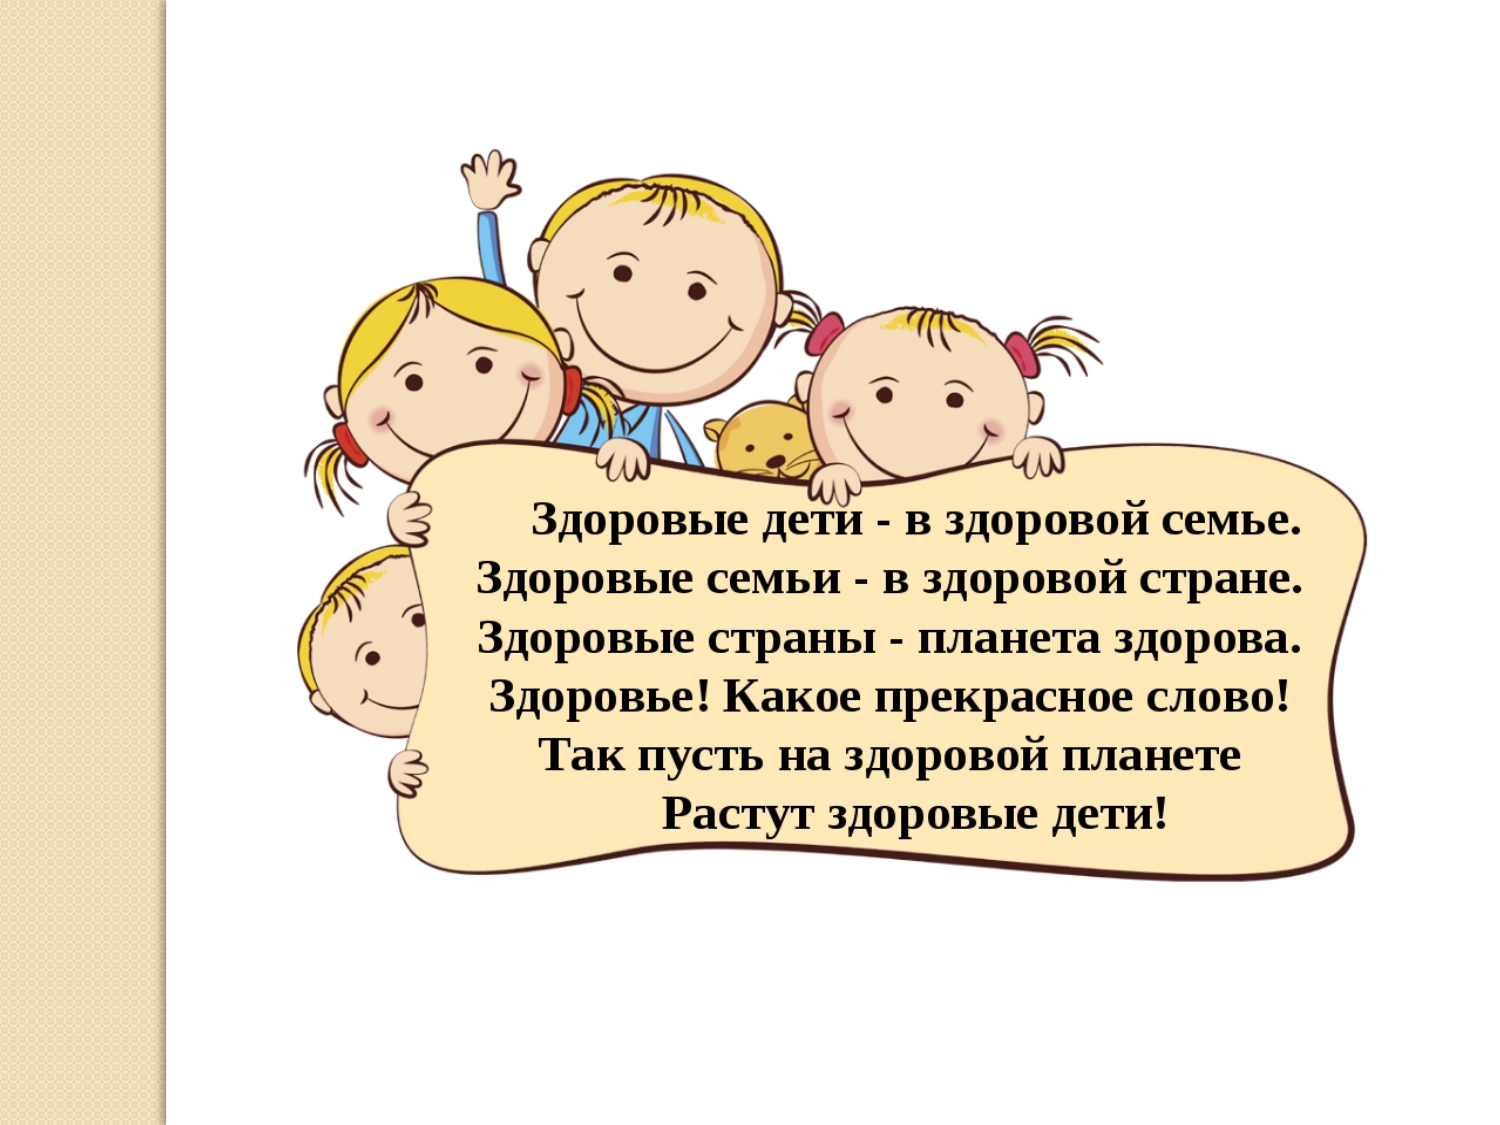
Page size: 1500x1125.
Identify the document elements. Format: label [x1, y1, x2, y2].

picture [262, 101, 1389, 929]
